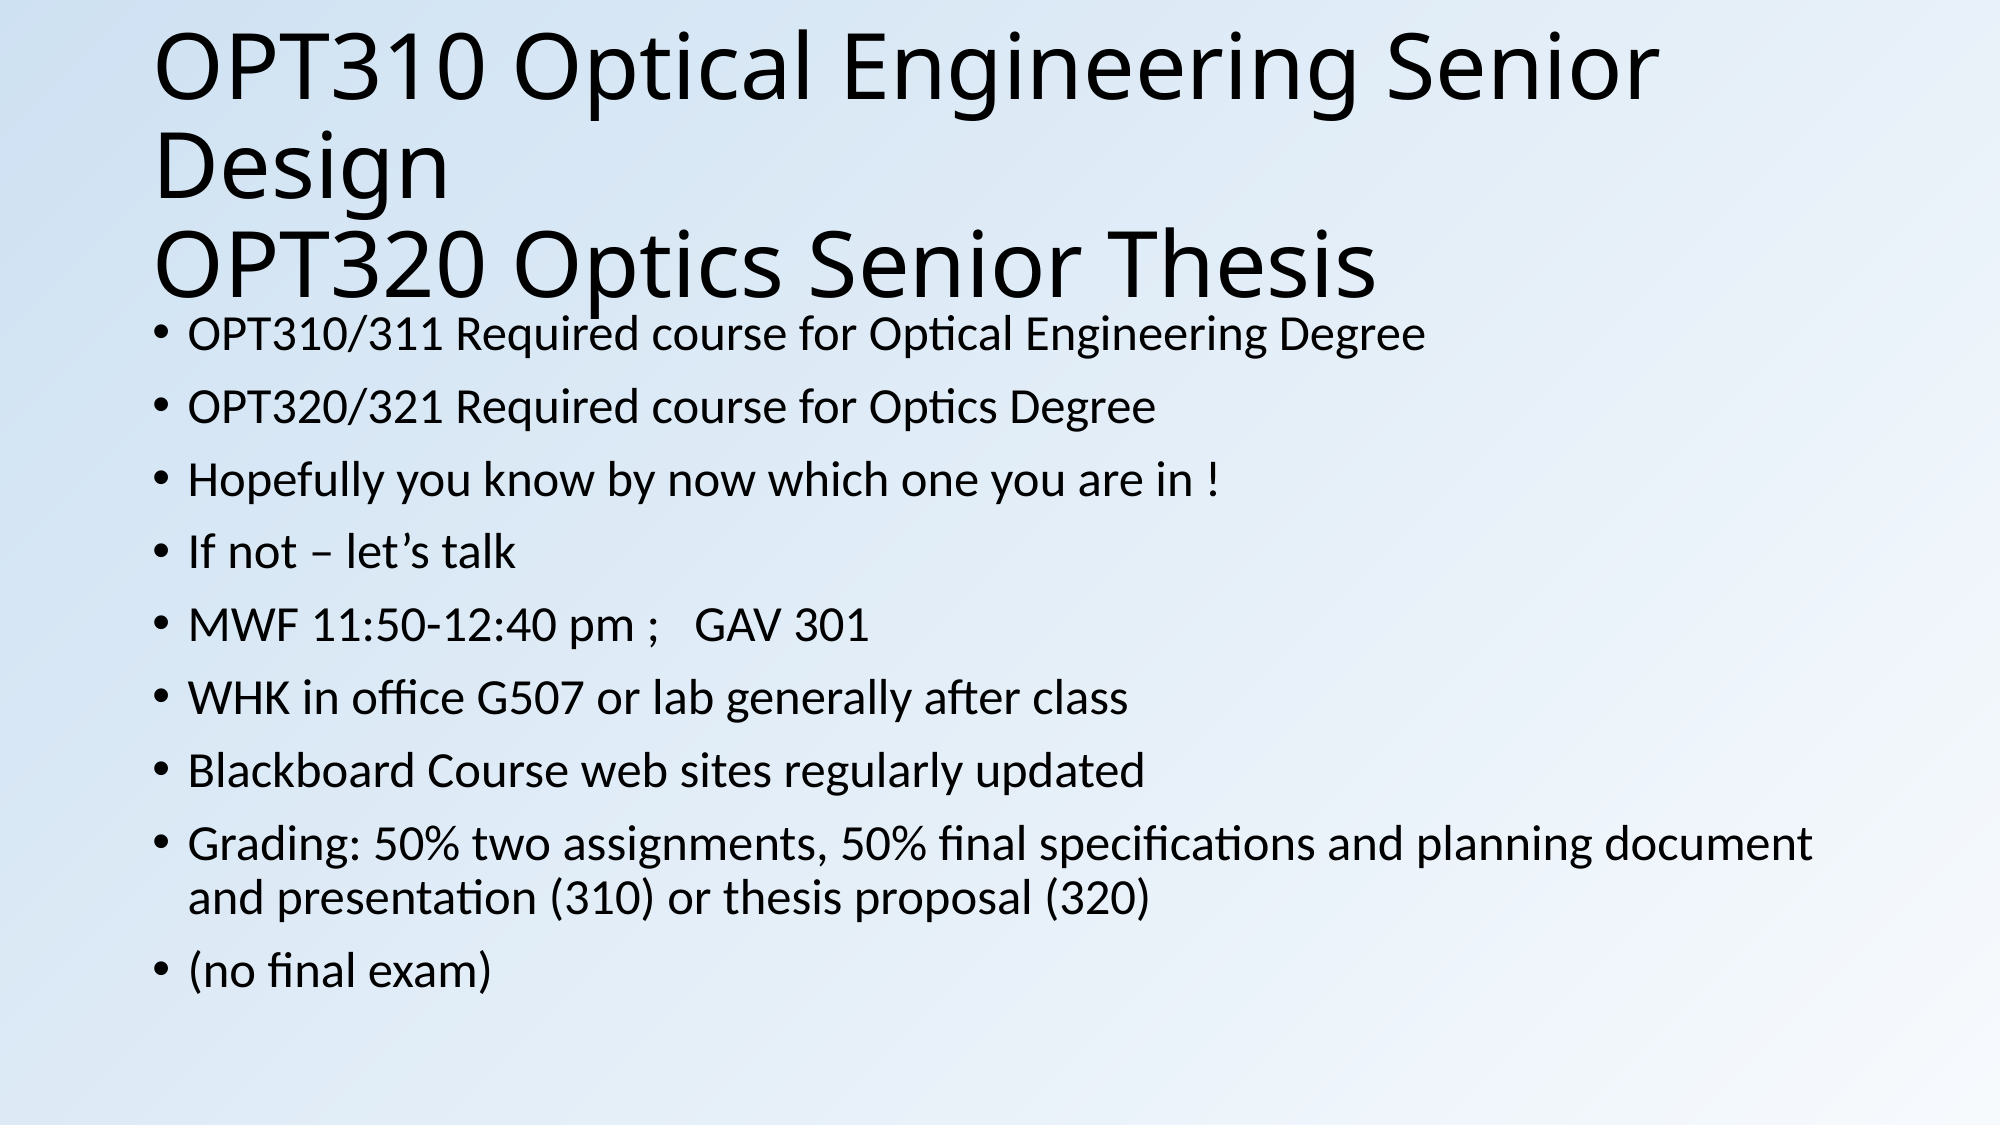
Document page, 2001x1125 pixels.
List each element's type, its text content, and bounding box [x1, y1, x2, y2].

title OPT310 Optical Engineering Senior Design OPT320 Optics Senior Thesis [137, 59, 1863, 278]
list OPT310/311 Required course for Optical Engineering Degree OPT320/321 Required course for Optics Degree Hopefully you know by now which one you are in ! If not – let’s talk MWF 11:50-12:40 pm ; GAV 301 WHK in office G507 or lab generally after class Blackboard Course web sites regularly updated Grading: 50% two assignments, 50% final specifications and planning document and presentation (310) or thesis proposal (320) (no final exam) [137, 299, 1863, 1014]
